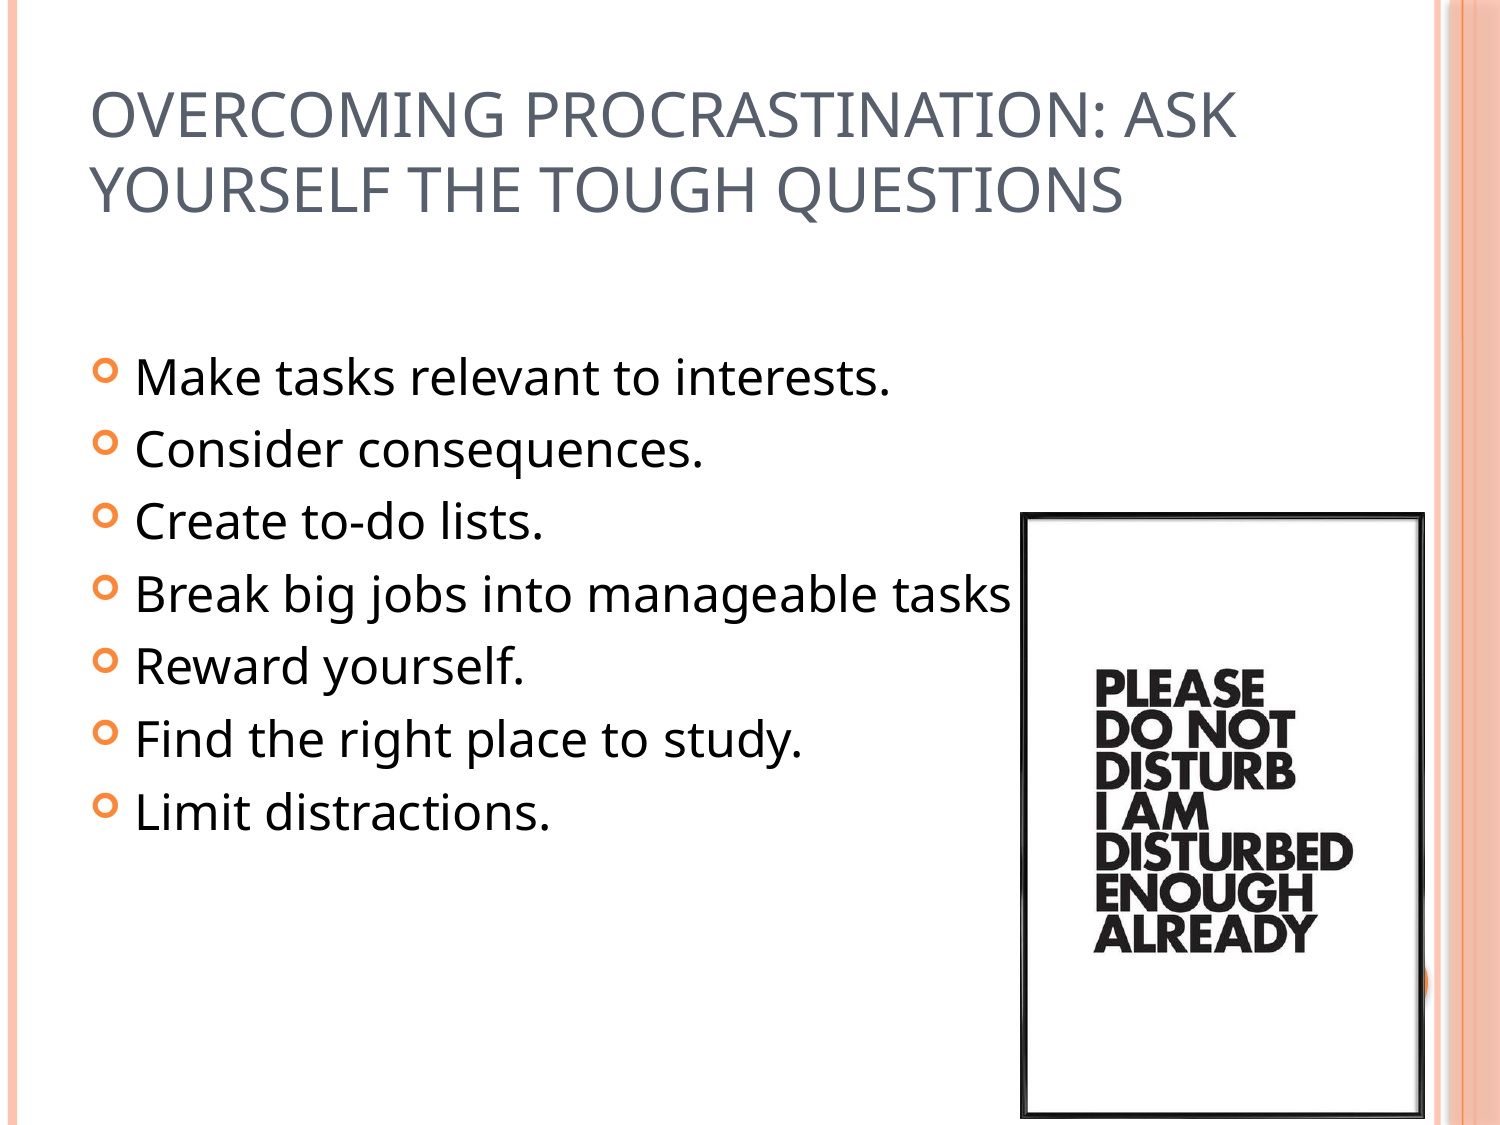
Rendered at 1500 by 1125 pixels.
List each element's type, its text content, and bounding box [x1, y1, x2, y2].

list Make tasks relevant to interests. Consider consequences. Create to-do lists. Break big jobs into manageable tasks Reward yourself. Find the right place to study. Limit distractions. [75, 337, 1300, 1062]
picture [1020, 511, 1425, 1119]
title Overcoming Procrastination: Ask Yourself the Tough Questions [75, 45, 1300, 233]
